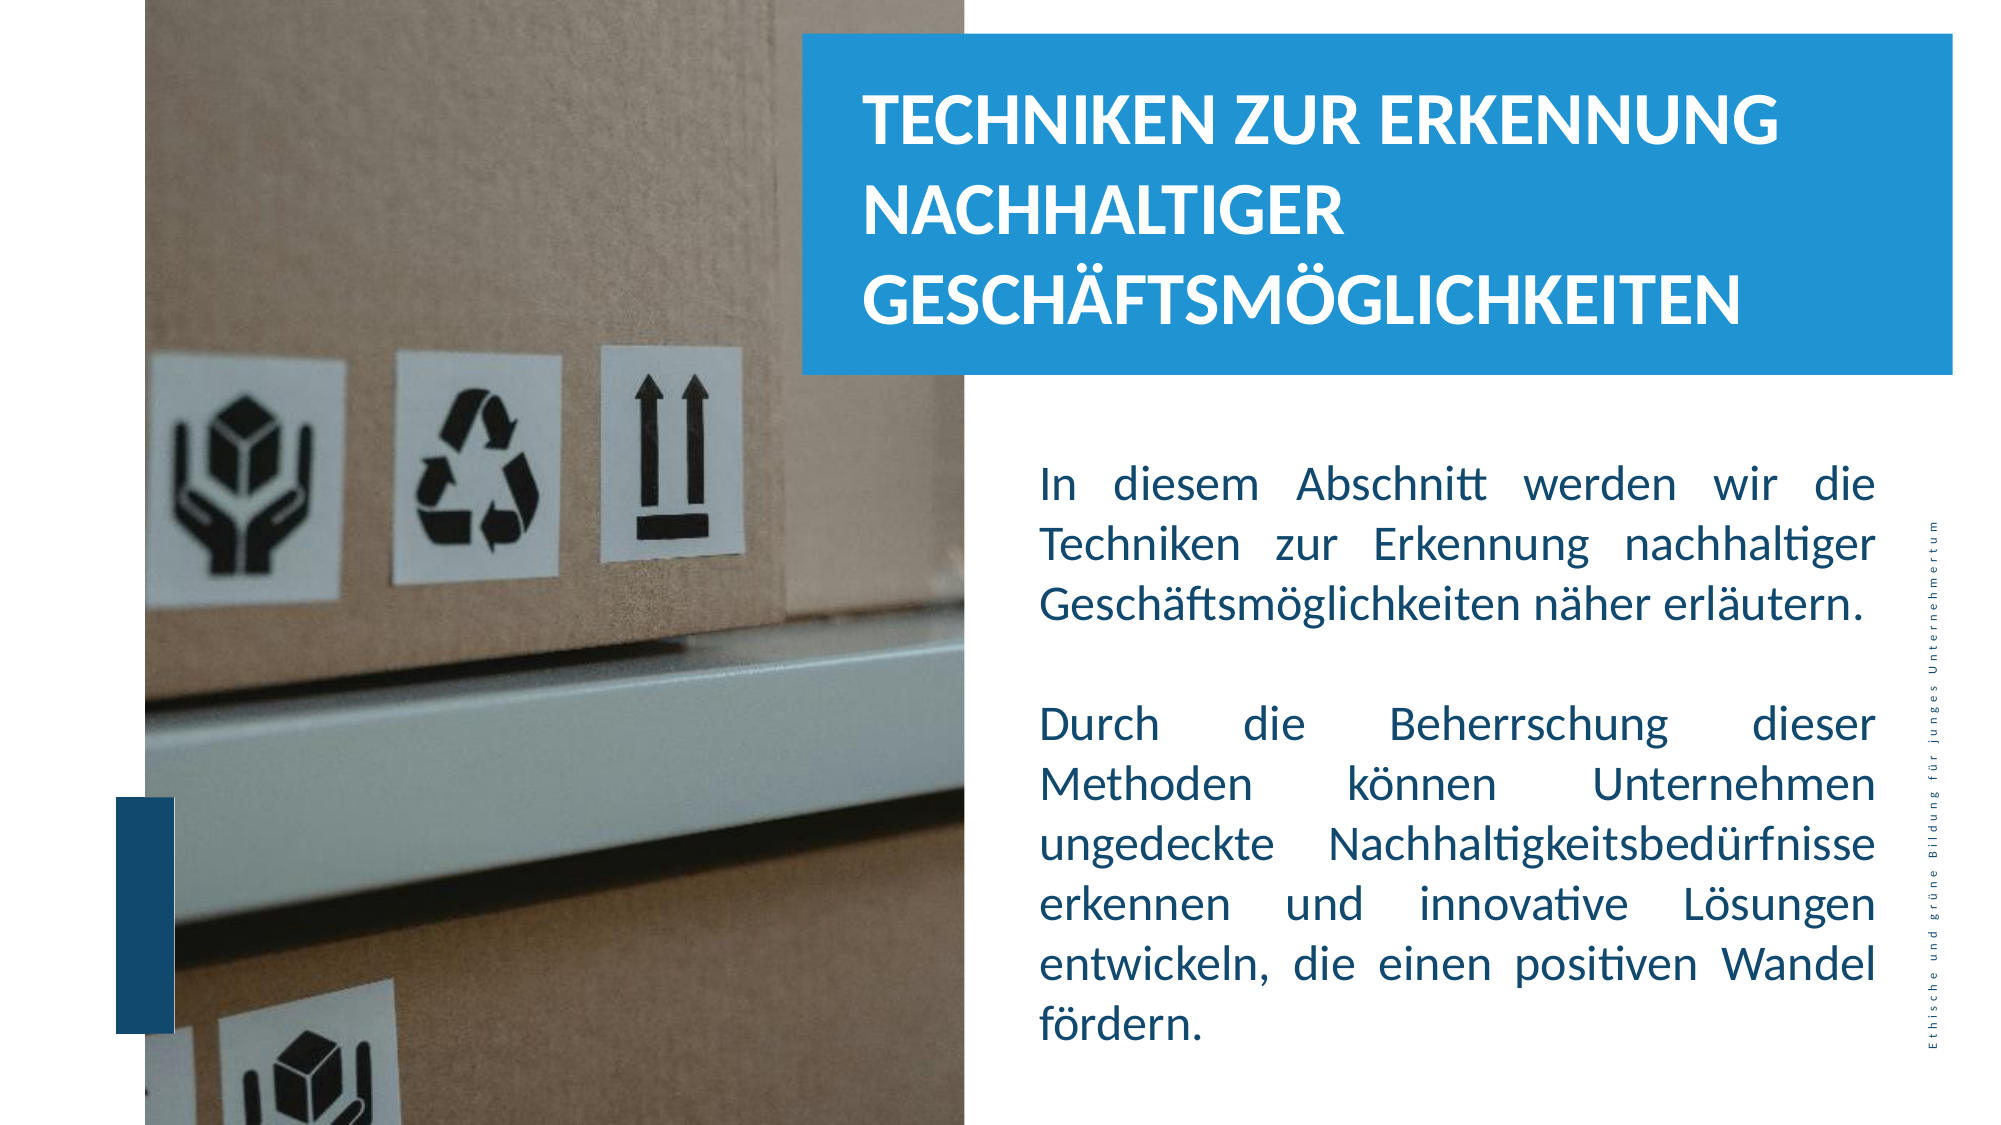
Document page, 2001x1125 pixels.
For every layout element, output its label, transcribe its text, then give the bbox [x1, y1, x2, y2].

picture [145, 0, 965, 1125]
list TECHNIKEN ZUR ERKENNUNG NACHHALTIGER GESCHÄFTSMÖGLICHKEITEN [965, 33, 1953, 375]
list In diesem Abschnitt werden wir die Techniken zur Erkennung nachhaltiger Geschäftsmöglichkeiten näher erläutern. Durch die Beherrschung dieser Methoden können Unternehmen ungedeckte Nachhaltigkeitsbedürfnisse erkennen und innovative Lösungen entwickeln, die einen positiven Wandel fördern. [1024, 442, 1893, 1018]
